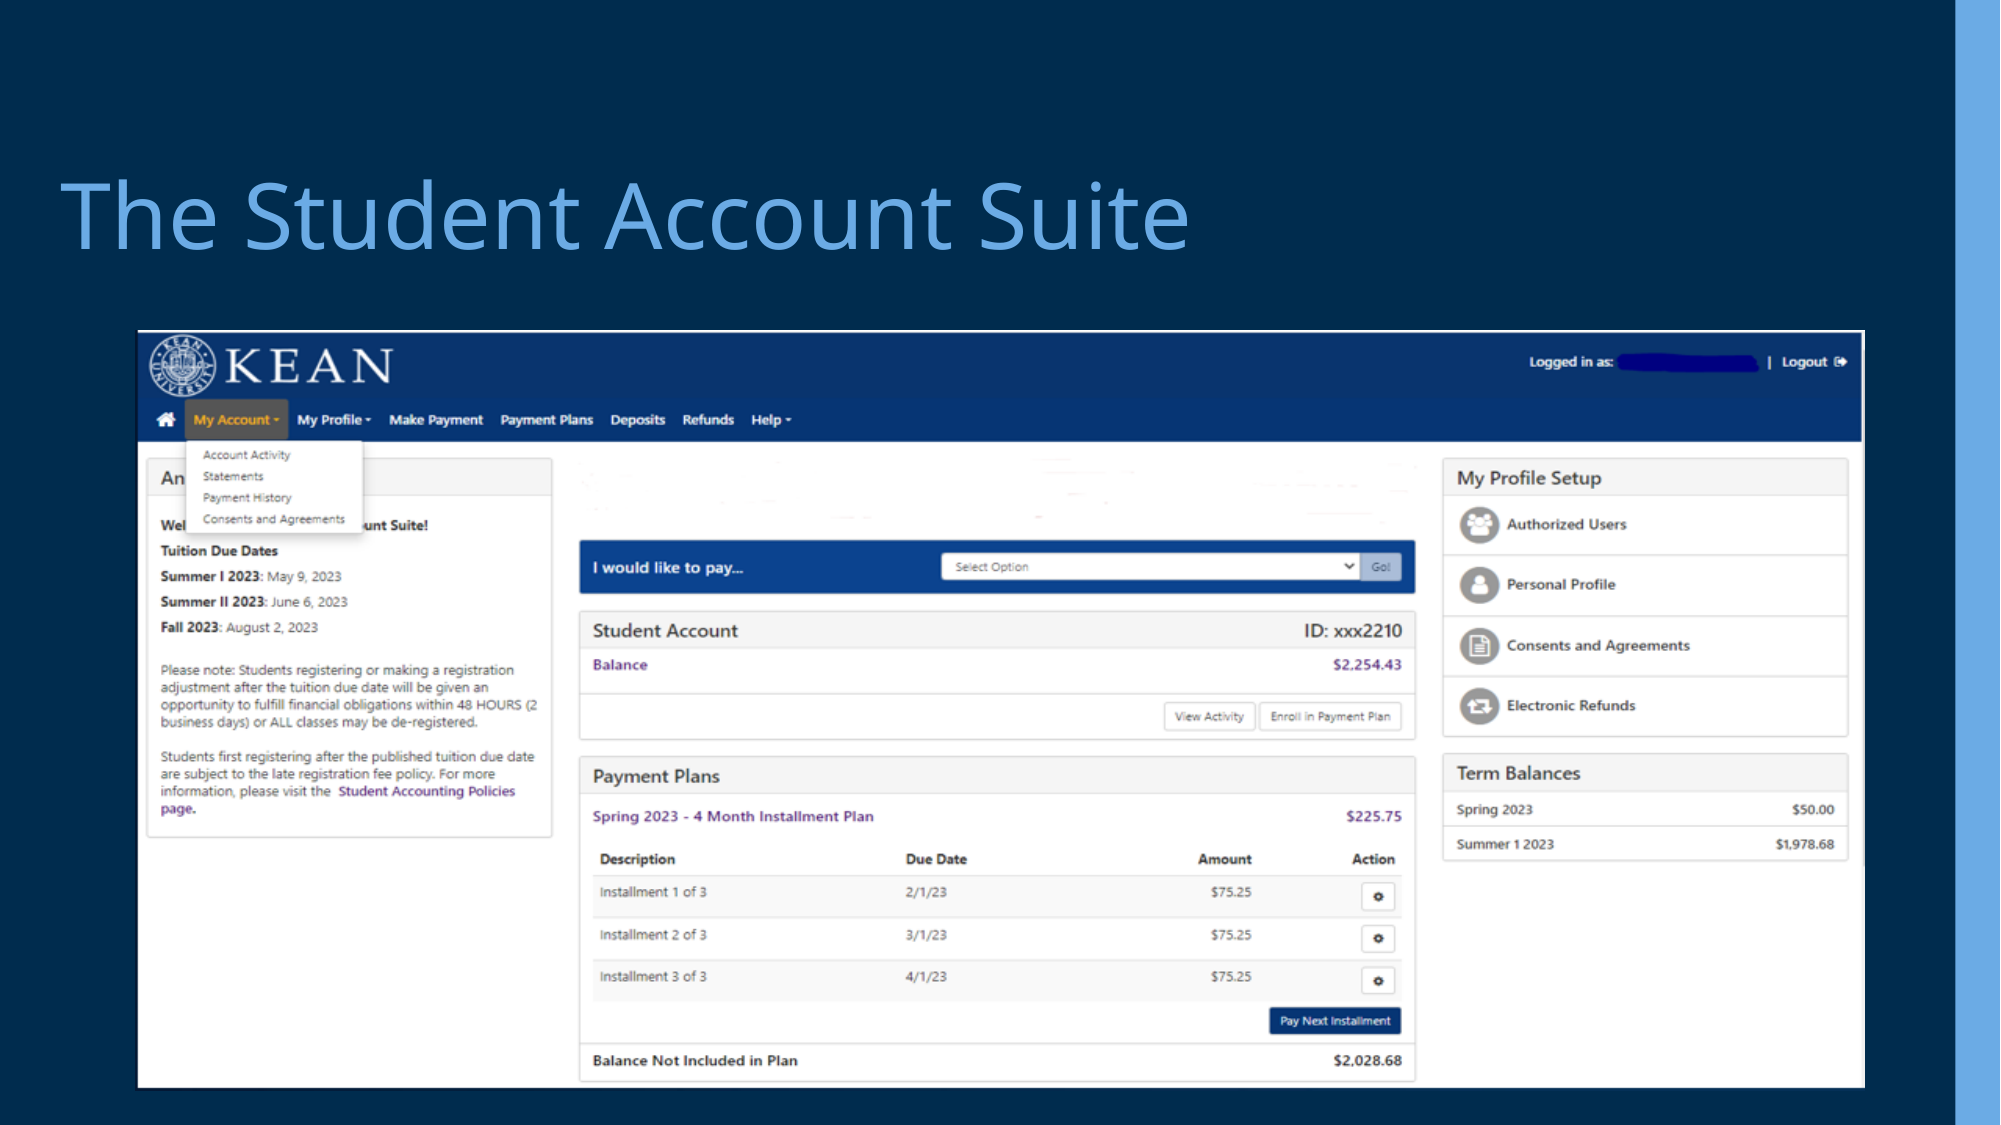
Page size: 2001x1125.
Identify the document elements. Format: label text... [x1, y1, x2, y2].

picture [135, 330, 1865, 1092]
title The Student Account Suite [45, 59, 1915, 278]
